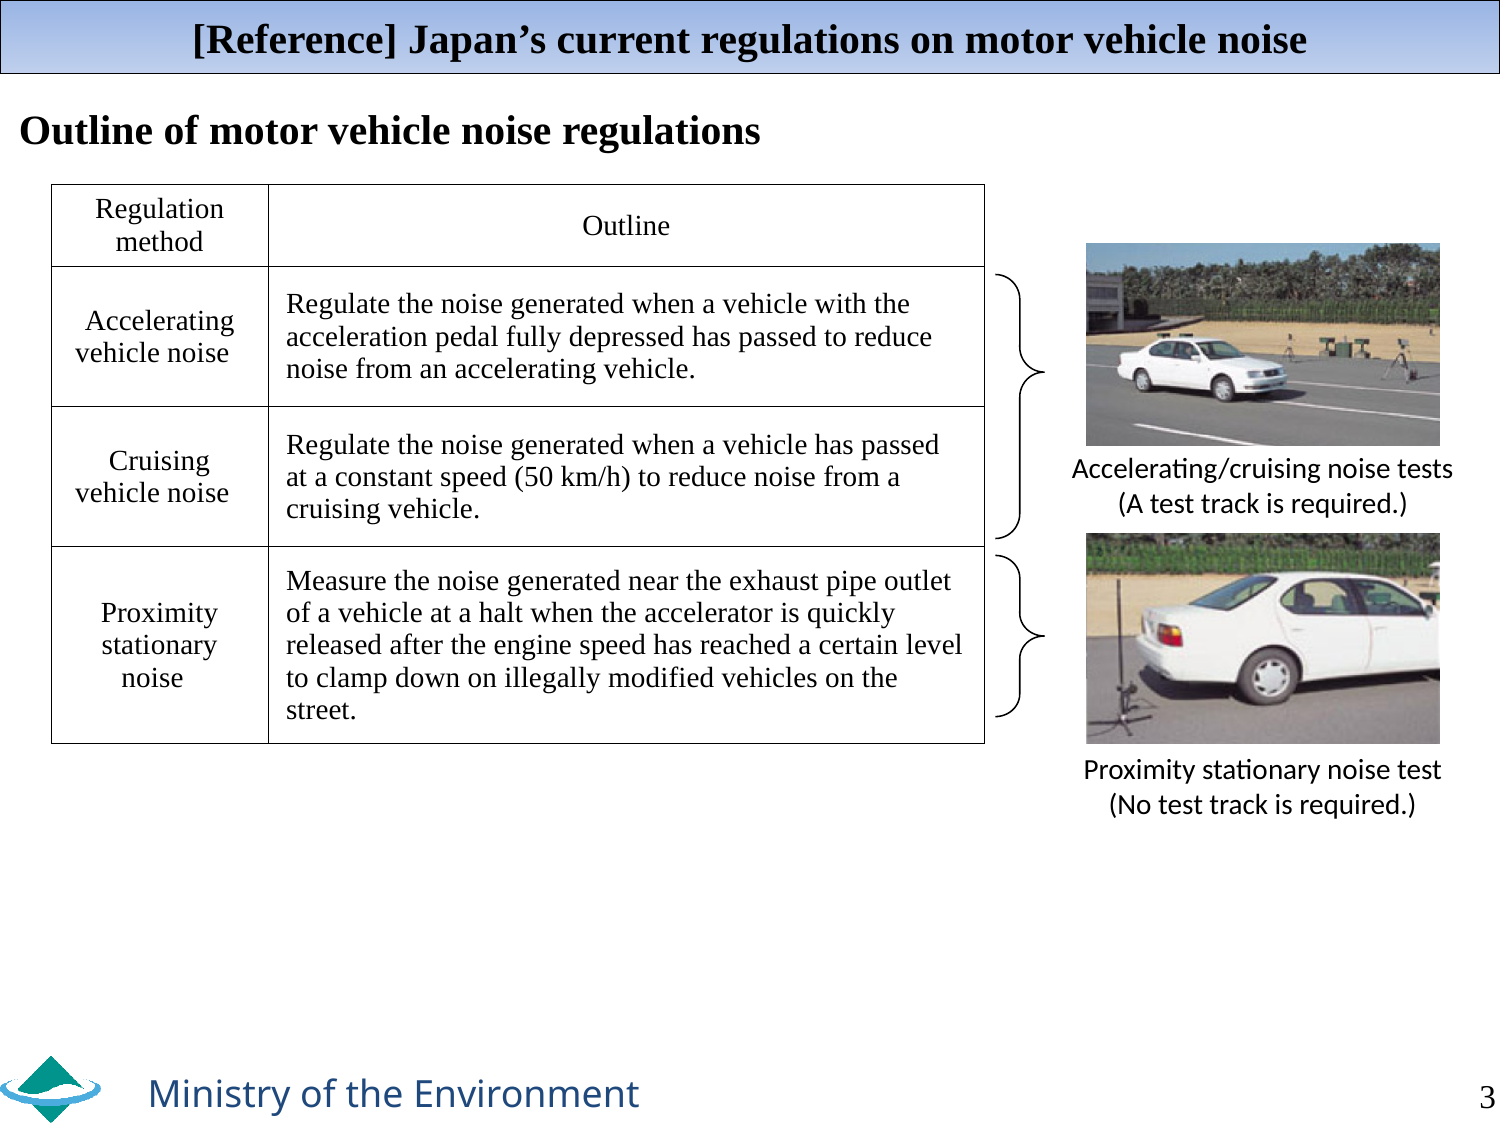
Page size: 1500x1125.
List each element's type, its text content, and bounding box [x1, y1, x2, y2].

text_box Accelerating/cruising noise tests (A test track is required.) [1041, 442, 1485, 527]
table_cell Cruising vehicle noise [52, 407, 268, 546]
picture [1085, 532, 1440, 744]
text_box [995, 274, 1045, 539]
table_cell Measure the noise generated near the exhaust pipe outlet of a vehicle at a halt when the accelerator is quickly released after the engine speed has reached a certain level to clamp down on illegally modified vehicles on the street. [269, 547, 984, 743]
text_box [Reference] Japan’s current regulations on motor vehicle noise [0, 0, 1500, 74]
table_cell Proximity stationary noise [52, 547, 268, 743]
table_header Regulation method [52, 185, 268, 266]
table_cell Regulate the noise generated when a vehicle has passed at a constant speed (50 km/h) to reduce noise from a cruising vehicle. [269, 407, 984, 546]
text_box [995, 555, 1045, 717]
text_box Ministry of the Environment [132, 1062, 656, 1123]
table_cell Regulate the noise generated when a vehicle with the acceleration pedal fully depressed has passed to reduce noise from an accelerating vehicle. [269, 267, 984, 406]
table_cell Accelerating vehicle noise [52, 267, 268, 406]
text_box  Outline of motor vehicle noise regulations [0, 95, 895, 161]
text_box 3 [1160, 1065, 1500, 1125]
table_header Outline [269, 185, 984, 266]
picture [0, 1056, 101, 1124]
picture [1085, 243, 1440, 446]
text_box Proximity stationary noise test (No test track is required.) [1062, 743, 1463, 828]
